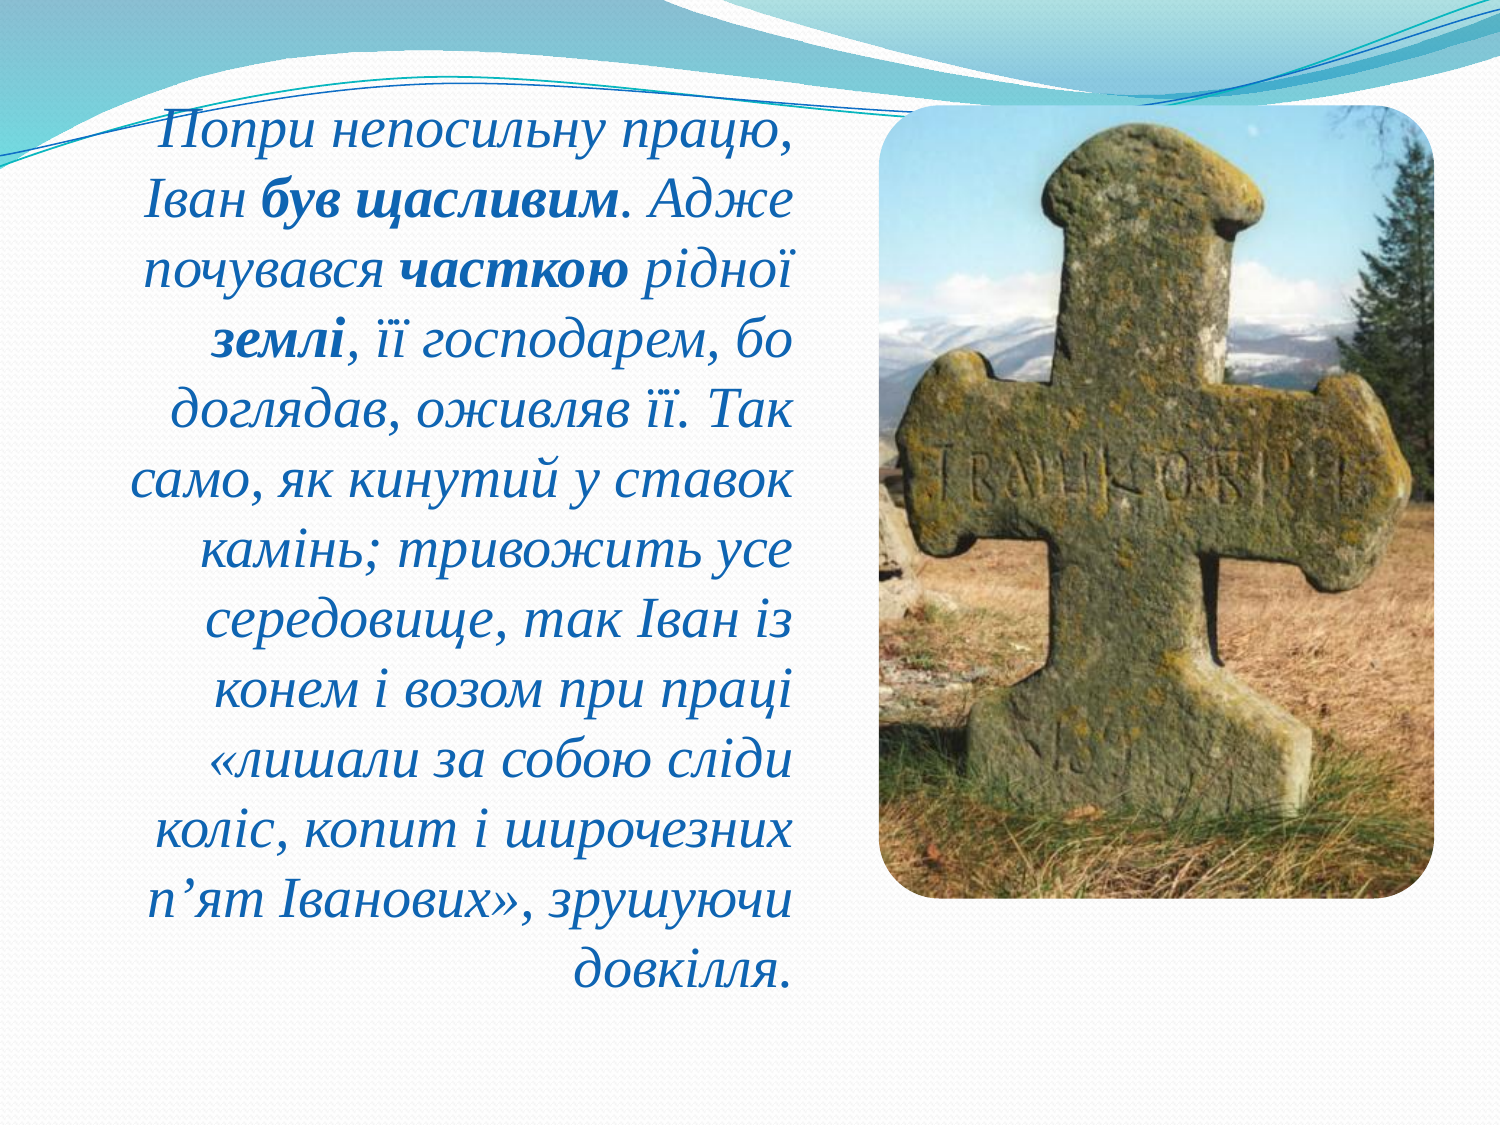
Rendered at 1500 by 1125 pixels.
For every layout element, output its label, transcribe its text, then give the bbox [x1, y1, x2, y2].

text_box Попри непосильну працю, Іван був щасливим. Адже почувався часткою рідної землі, її господарем, бо доглядав, оживляв її. Так само, як кинутий у ставок камінь; тривожить усе середовище, так Іван із конем і возом при праці «лишали за собою сліди коліс, копит і широчезних п’ят Іванових», зрушуючи довкілля. [58, 82, 809, 1007]
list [878, 105, 1435, 899]
